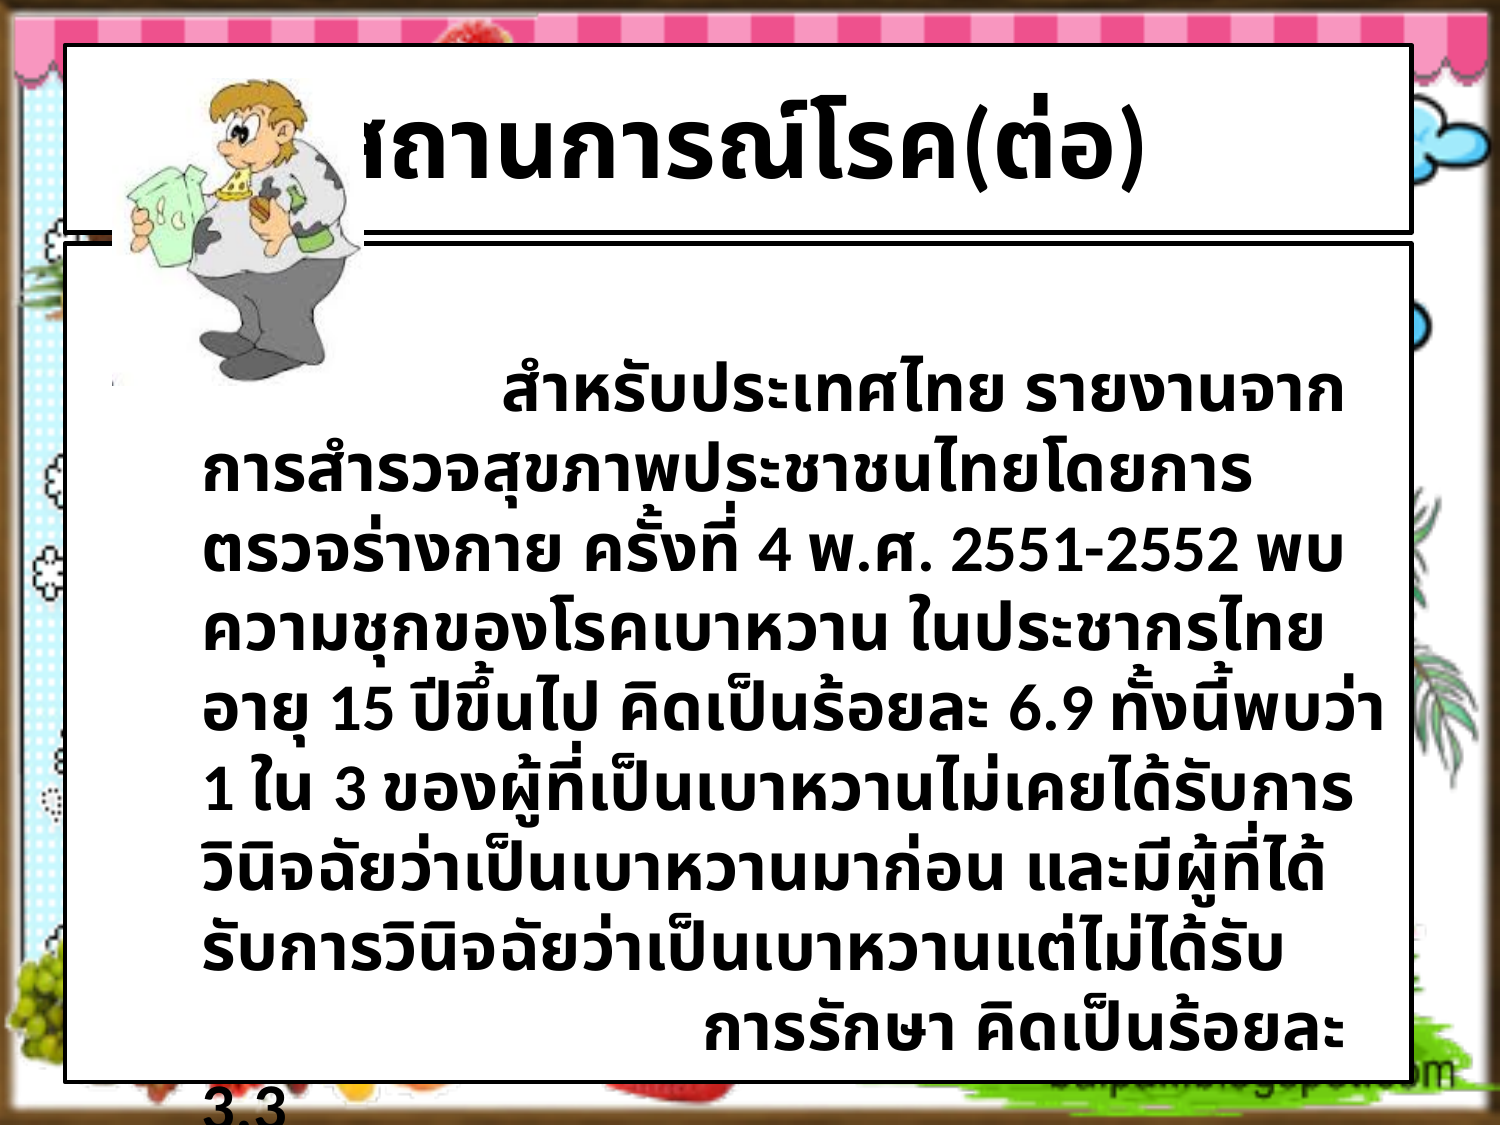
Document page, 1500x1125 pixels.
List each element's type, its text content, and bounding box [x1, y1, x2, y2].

title สถานการณ์โรค(ต่อ) [63, 43, 1414, 235]
list สำหรับประเทศไทย รายงานจากการสำรวจสุขภาพประชาชนไทยโดยการตรวจร่างกาย ครั้งที่ 4 พ.ศ. 2551-2552 พบความชุกของโรคเบาหวาน ในประชากรไทยอายุ 15 ปีขึ้นไป คิดเป็นร้อยละ 6.9 ทั้งนี้พบว่า 1 ใน 3 ของผู้ที่เป็นเบาหวานไม่เคยได้รับการวินิจฉัยว่าเป็นเบาหวานมาก่อน และมีผู้ที่ได้รับการวินิจฉัยว่าเป็นเบาหวานแต่ไม่ได้รับ การรักษา คิดเป็นร้อยละ 3.3 [63, 241, 1414, 1084]
picture [0, 0, 1500, 1125]
